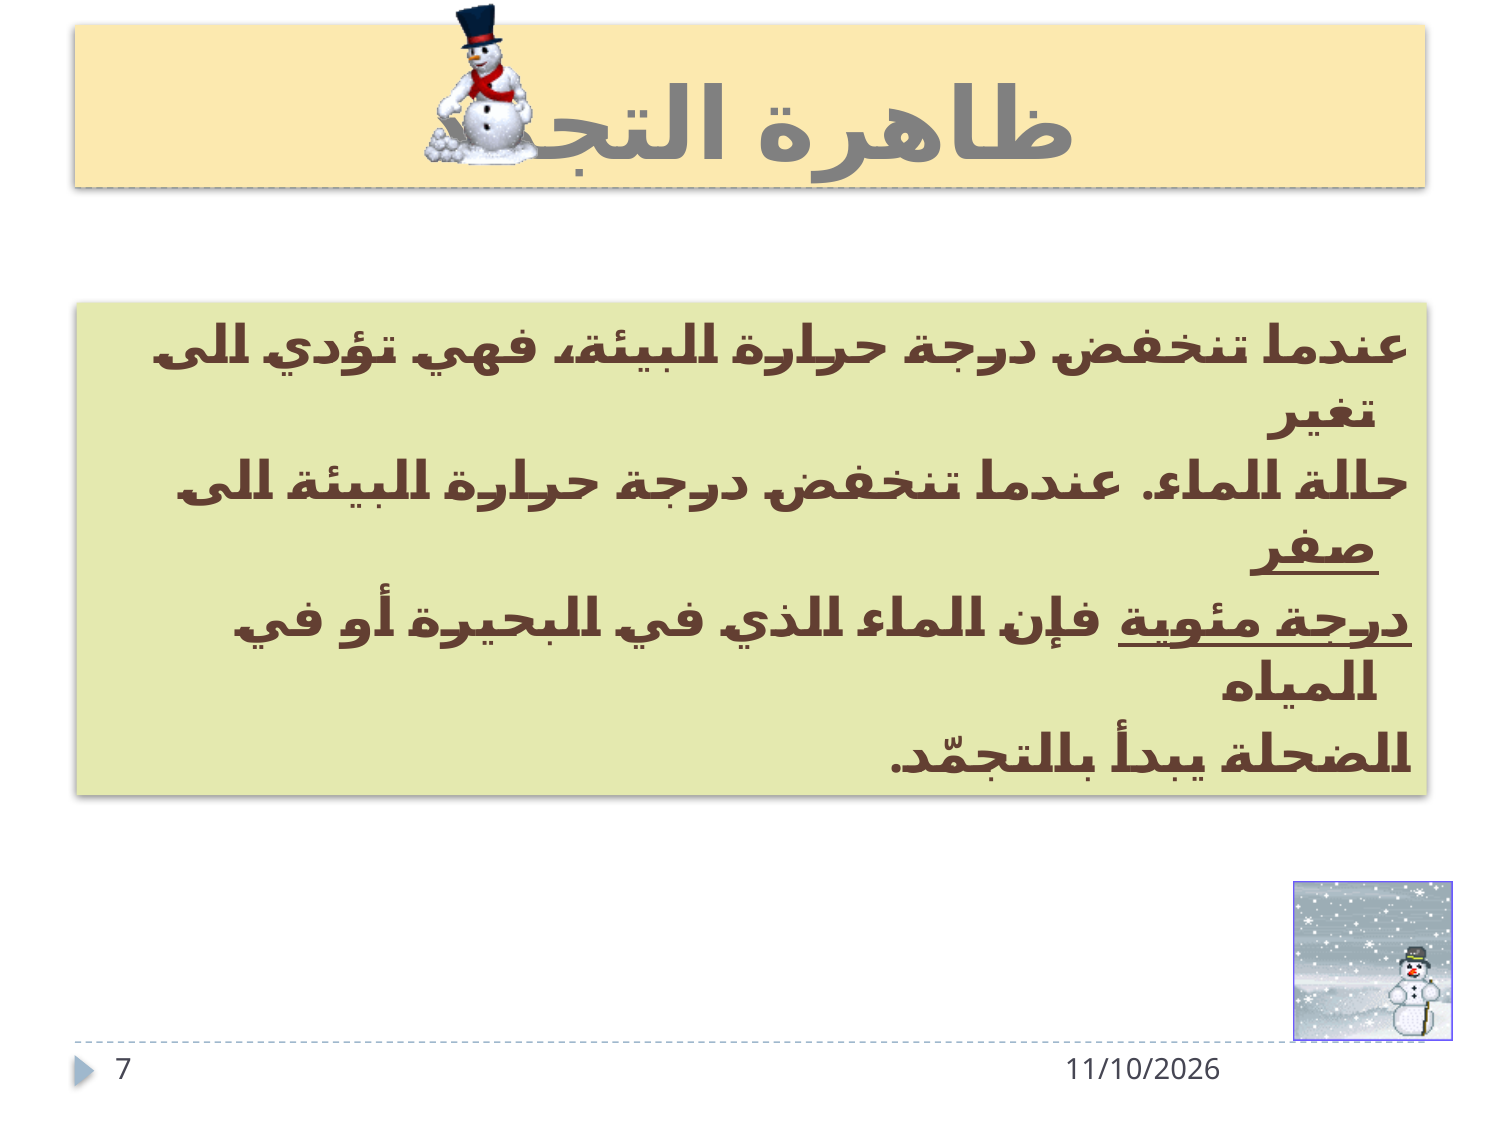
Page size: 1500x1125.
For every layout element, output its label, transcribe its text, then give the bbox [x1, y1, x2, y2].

list عندما تنخفض درجة حرارة البيئة، فهي تؤدي الى تغير حالة الماء. عندما تنخفض درجة حرارة البيئة الى صفر درجة مئوية فإن الماء الذي في البحيرة أو في المياه الضحلة يبدأ بالتجمّد. [76, 302, 1427, 796]
picture [1293, 881, 1453, 1042]
slide_number 7 [100, 1042, 426, 1103]
picture [407, 0, 541, 172]
title ظاهرة التجمد [75, 24, 1425, 188]
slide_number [1050, 1042, 1426, 1103]
